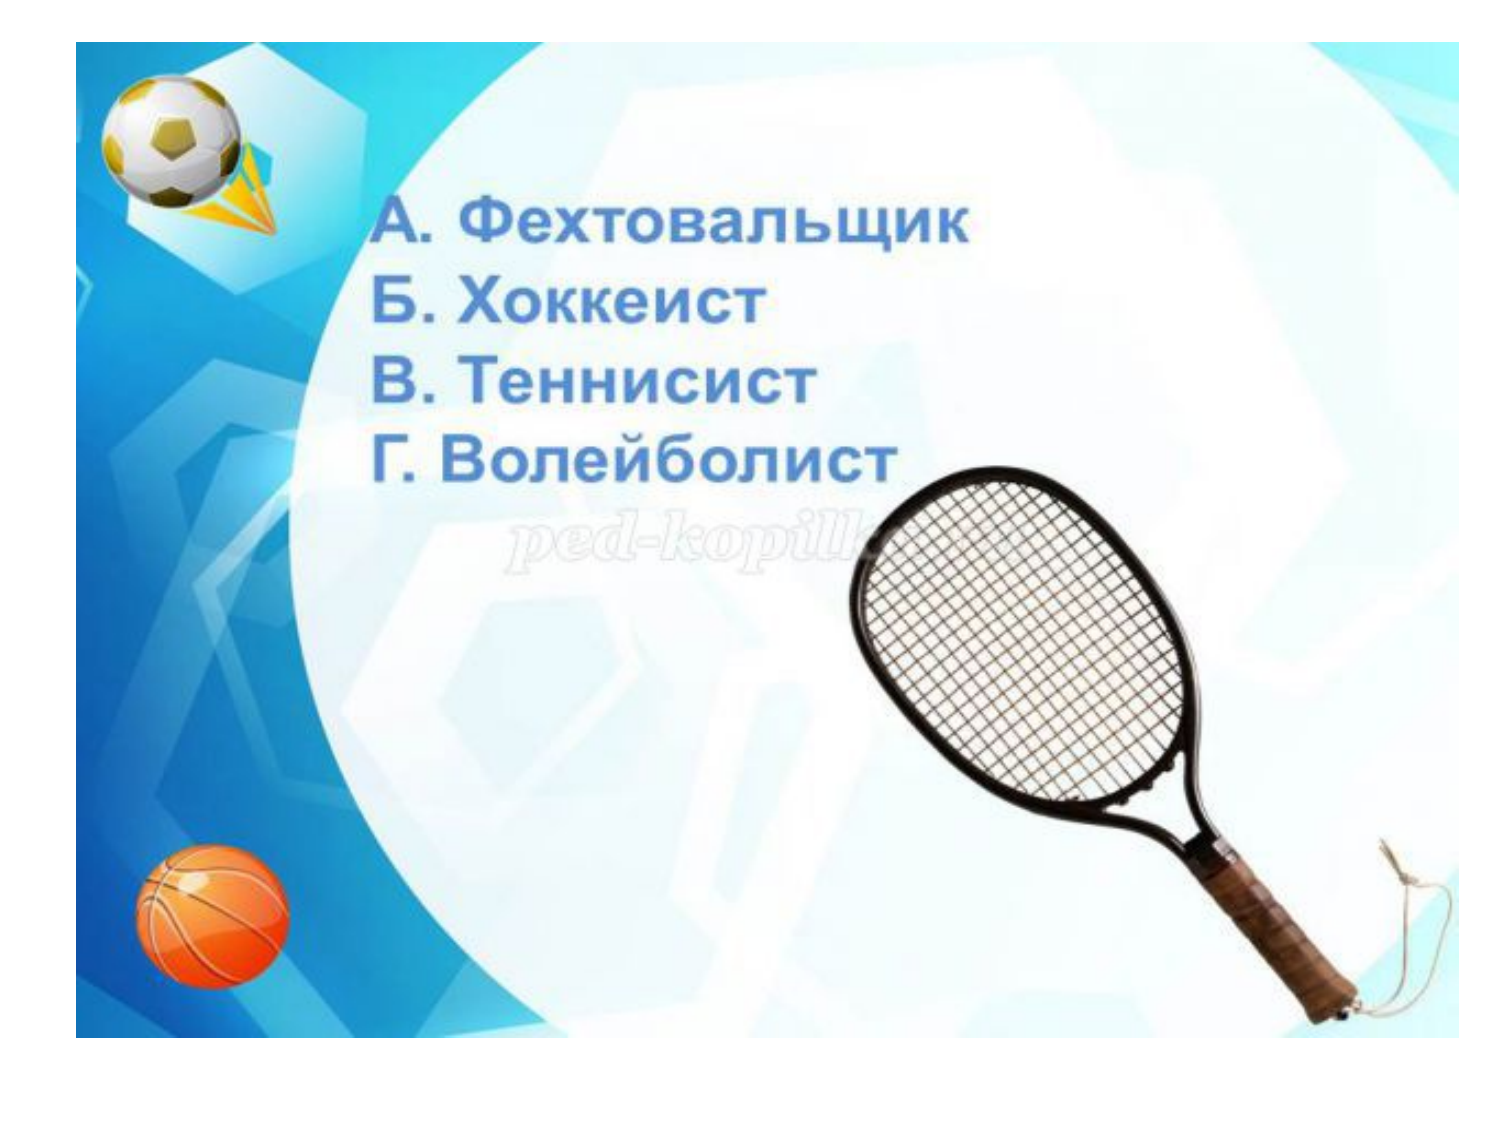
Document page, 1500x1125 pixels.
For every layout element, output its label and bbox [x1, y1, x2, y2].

list [76, 42, 1459, 1039]
